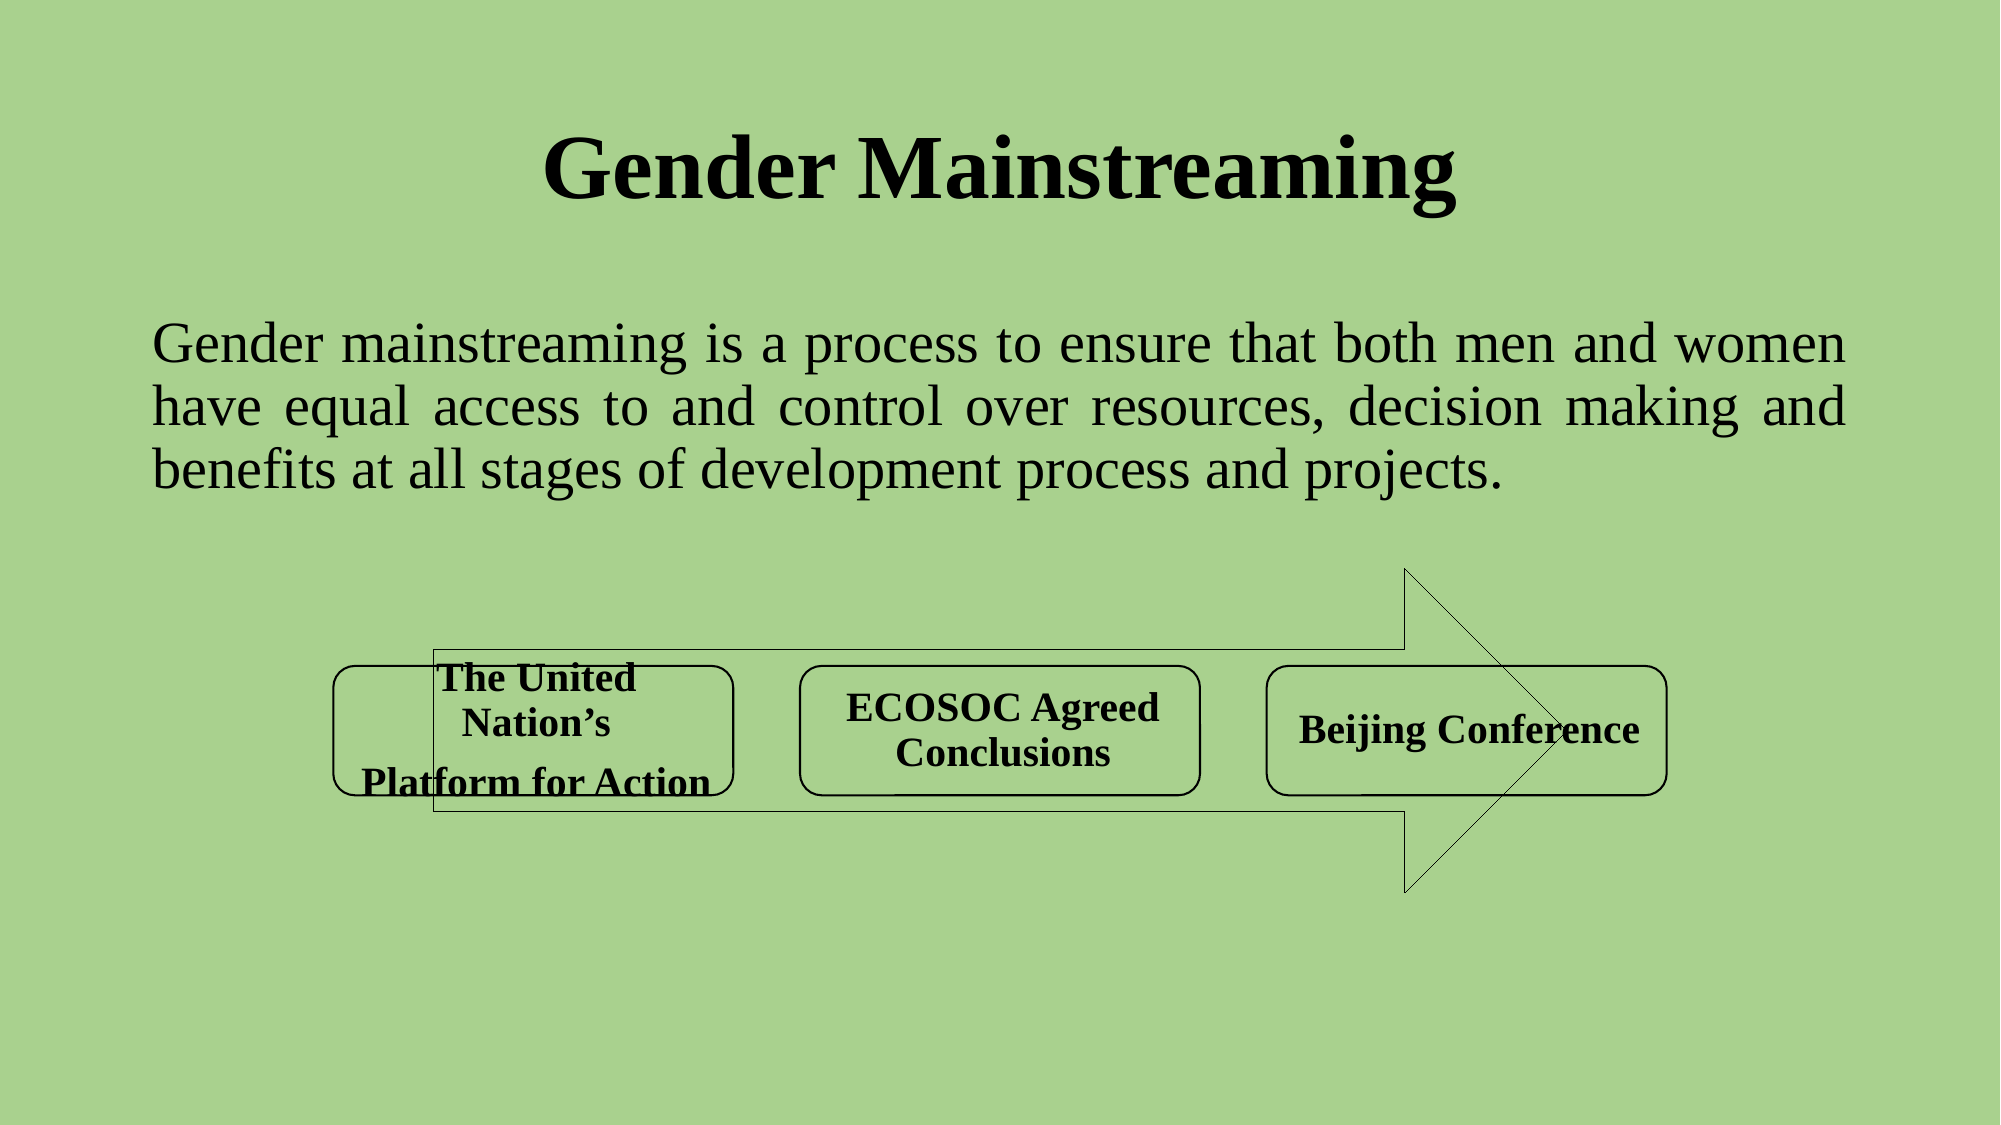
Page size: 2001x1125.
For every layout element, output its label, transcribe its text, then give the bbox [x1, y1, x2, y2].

list Gender mainstreaming is a process to ensure that both men and women have equal access to and control over resources, decision making and benefits at all stages of development process and projects. [137, 304, 1863, 542]
title Gender Mainstreaming [137, 59, 1863, 278]
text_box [333, 568, 1667, 893]
